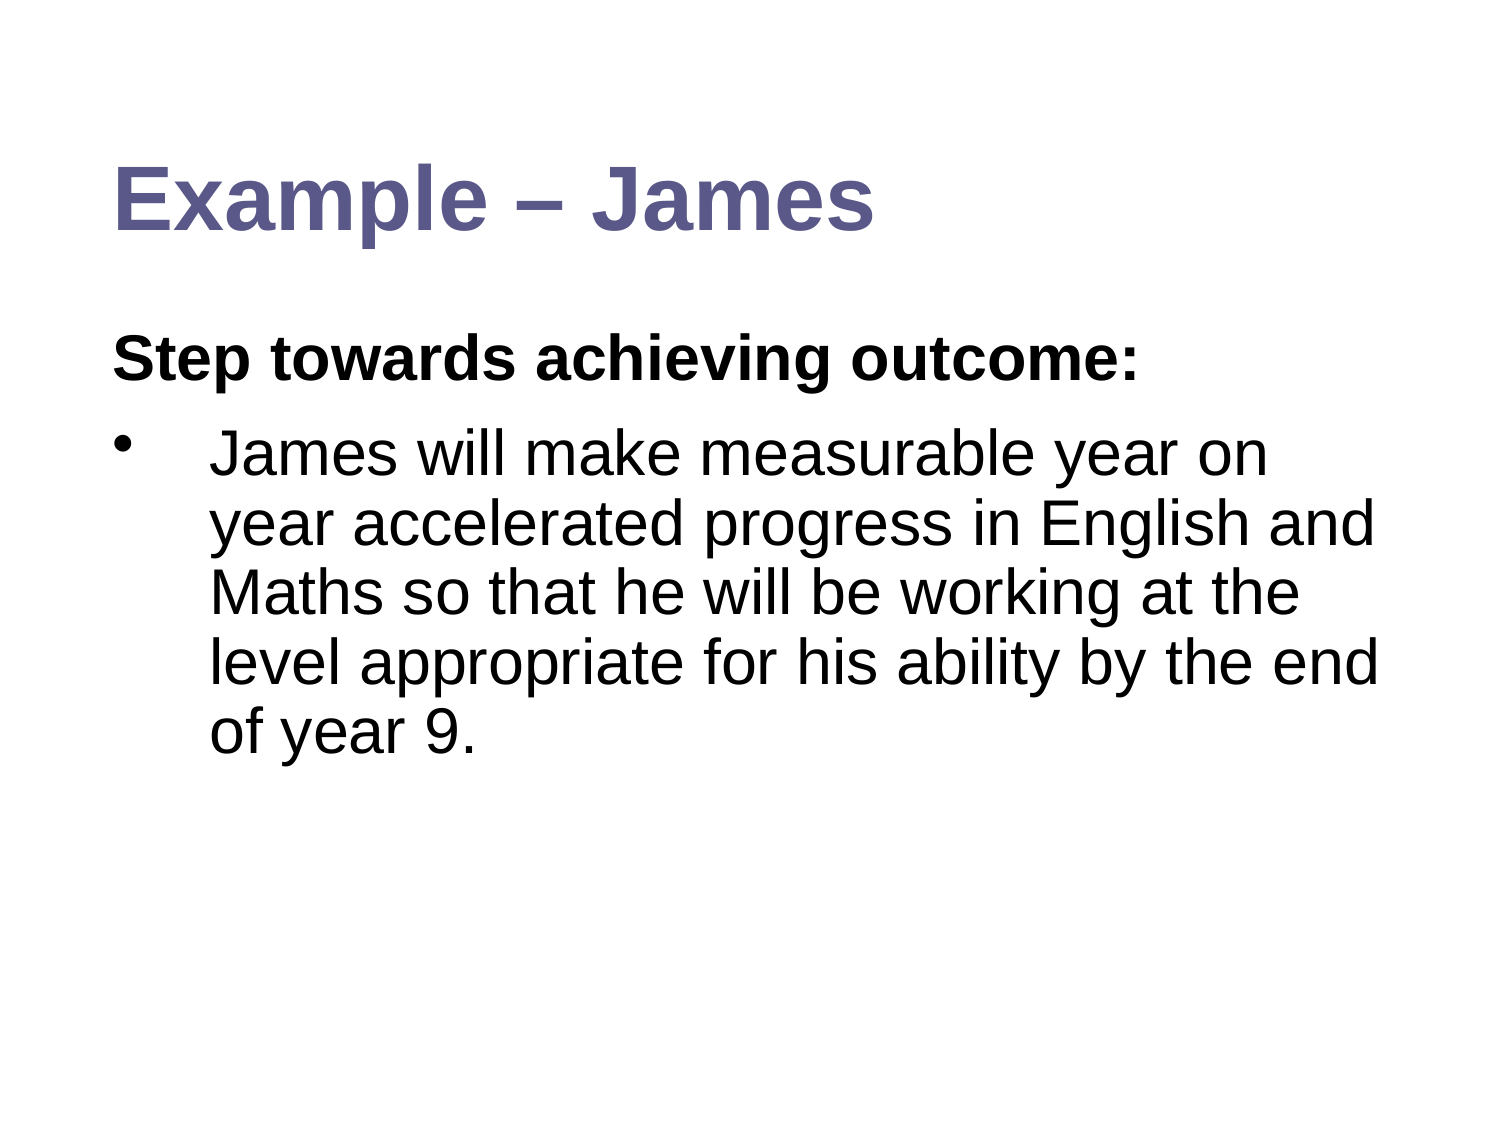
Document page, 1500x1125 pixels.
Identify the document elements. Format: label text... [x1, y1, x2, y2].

title Example – James [111, 61, 1129, 324]
list Step towards achieving outcome: James will make measurable year on year accelerated progress in English and Maths so that he will be working at the level appropriate for his ability by the end of year 9. [111, 324, 1388, 1087]
